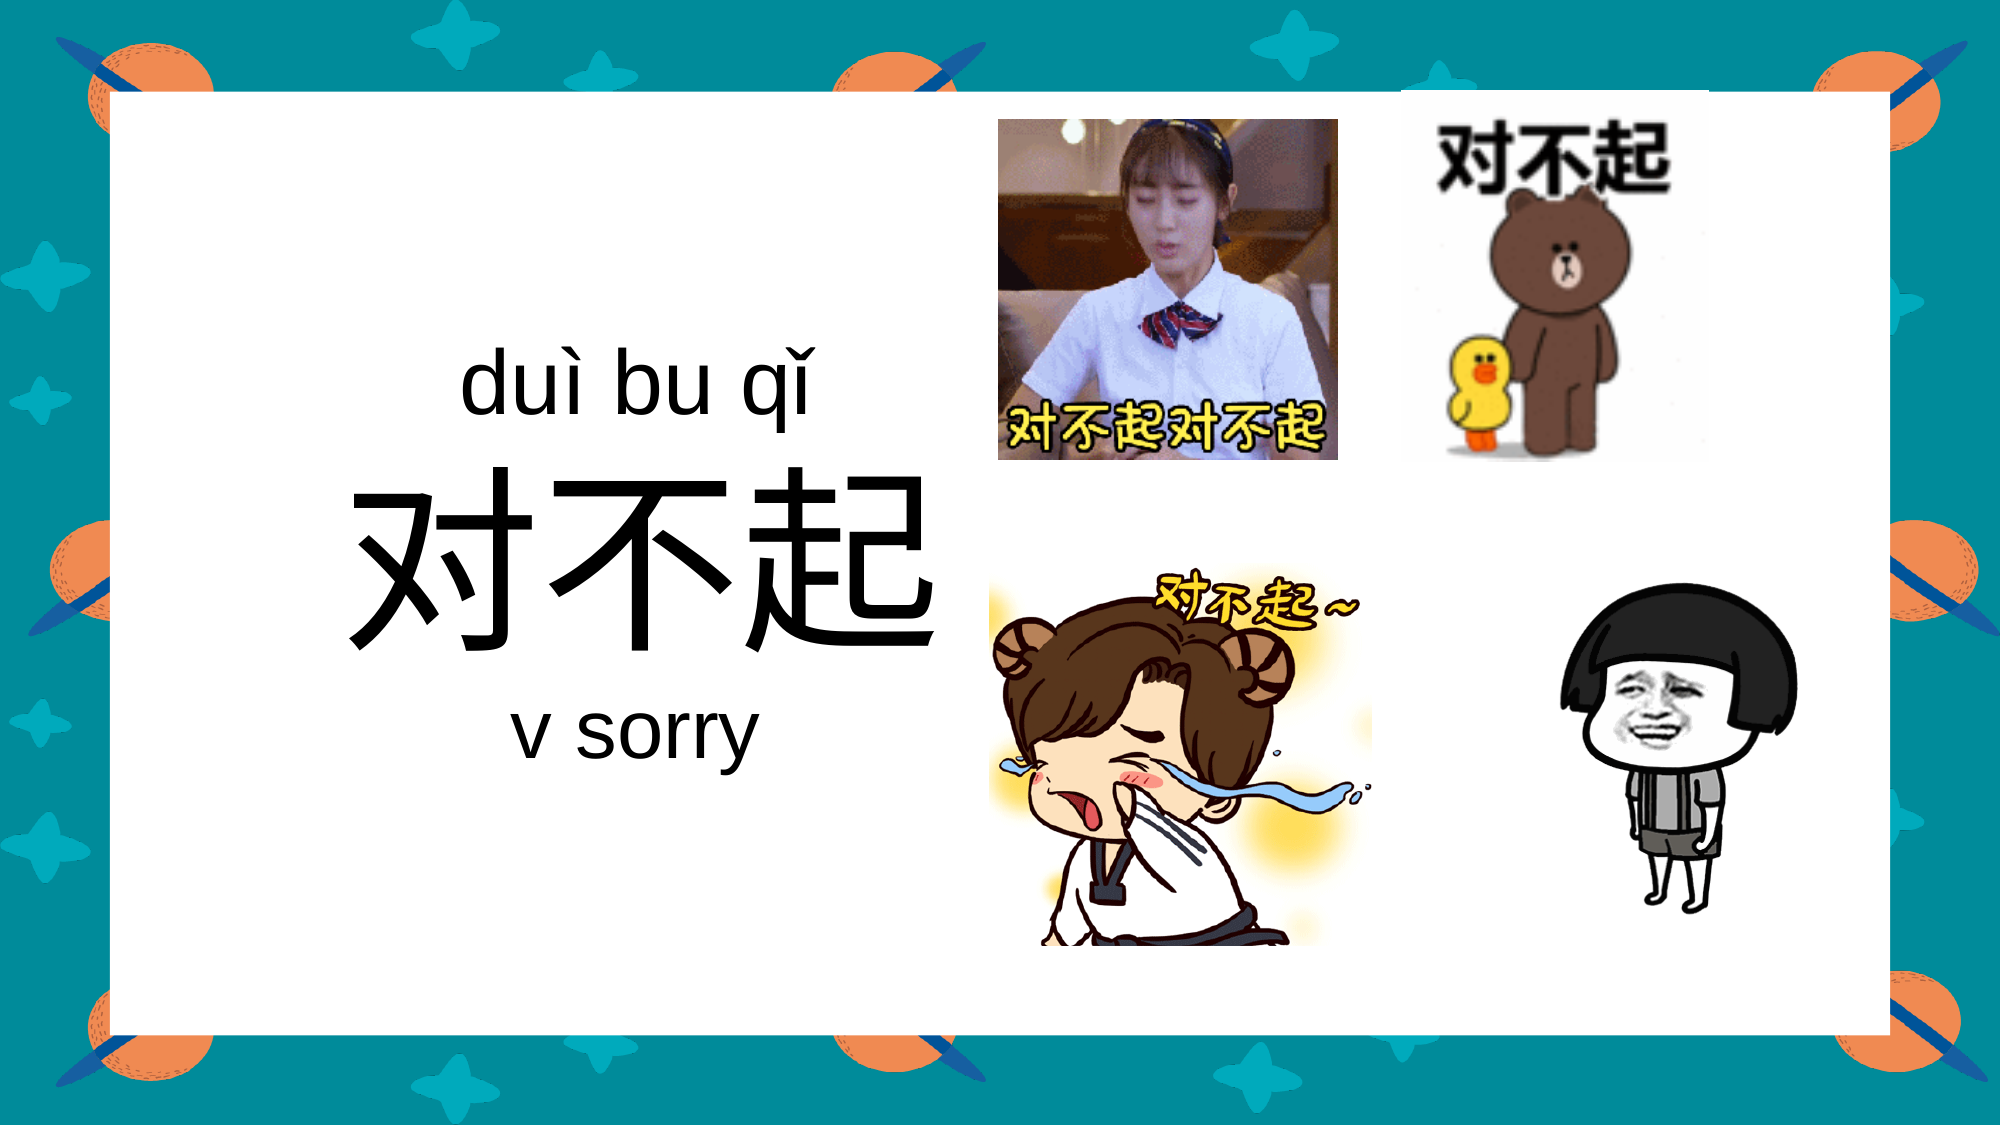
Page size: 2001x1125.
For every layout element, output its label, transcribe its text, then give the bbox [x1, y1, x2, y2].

picture [0, 0, 2000, 1125]
text_box duì bu qǐ [445, 315, 853, 441]
text_box 对不起 v sorry [54, 427, 956, 783]
